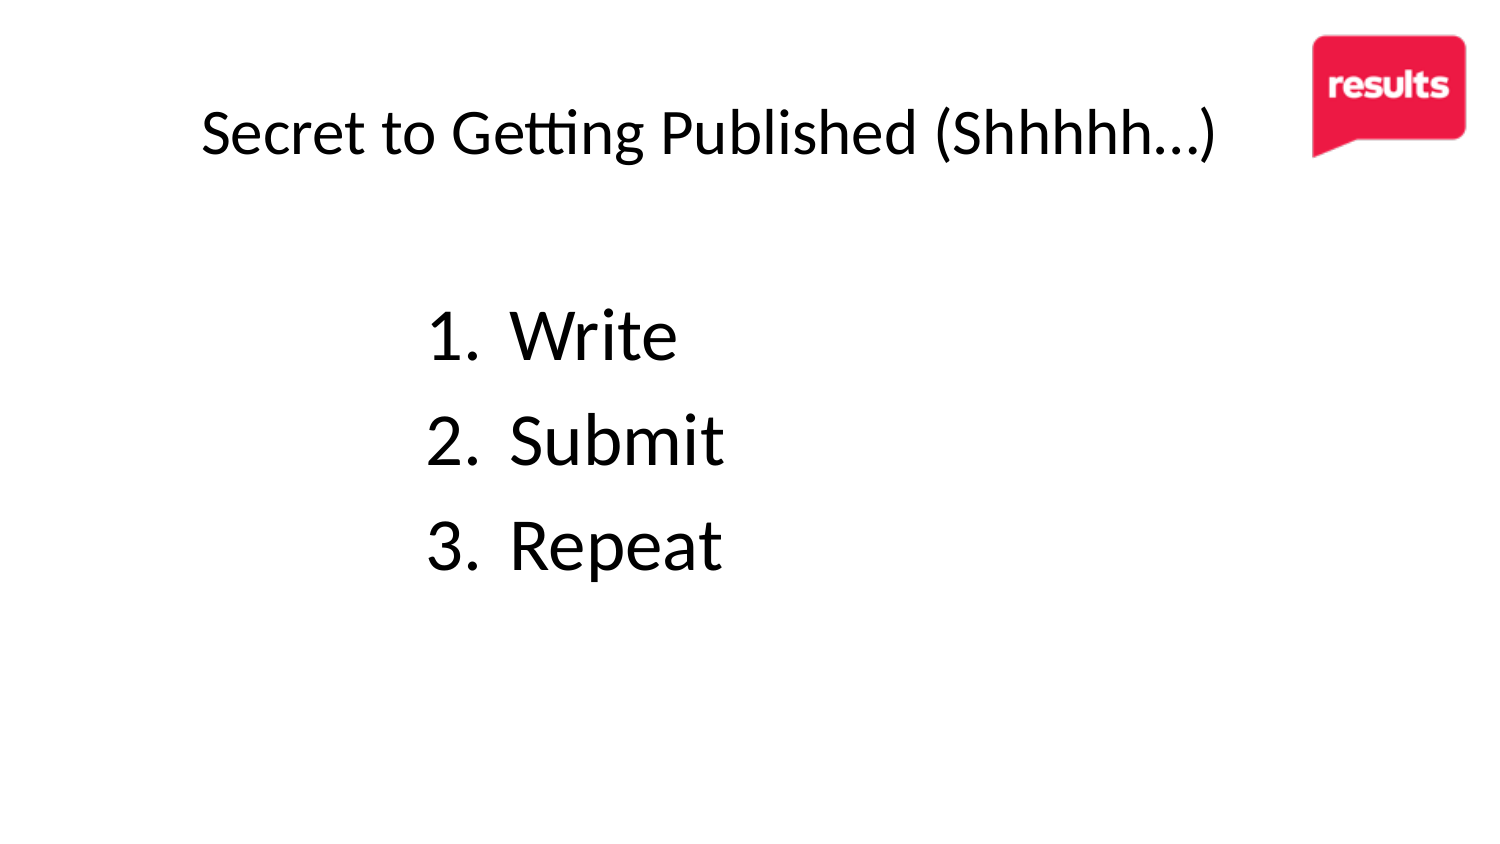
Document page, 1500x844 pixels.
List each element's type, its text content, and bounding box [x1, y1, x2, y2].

picture [1289, 13, 1490, 175]
list Write Submit Repeat [410, 277, 908, 658]
title Secret to Getting Published (Shhhhh…) [160, 58, 1261, 199]
